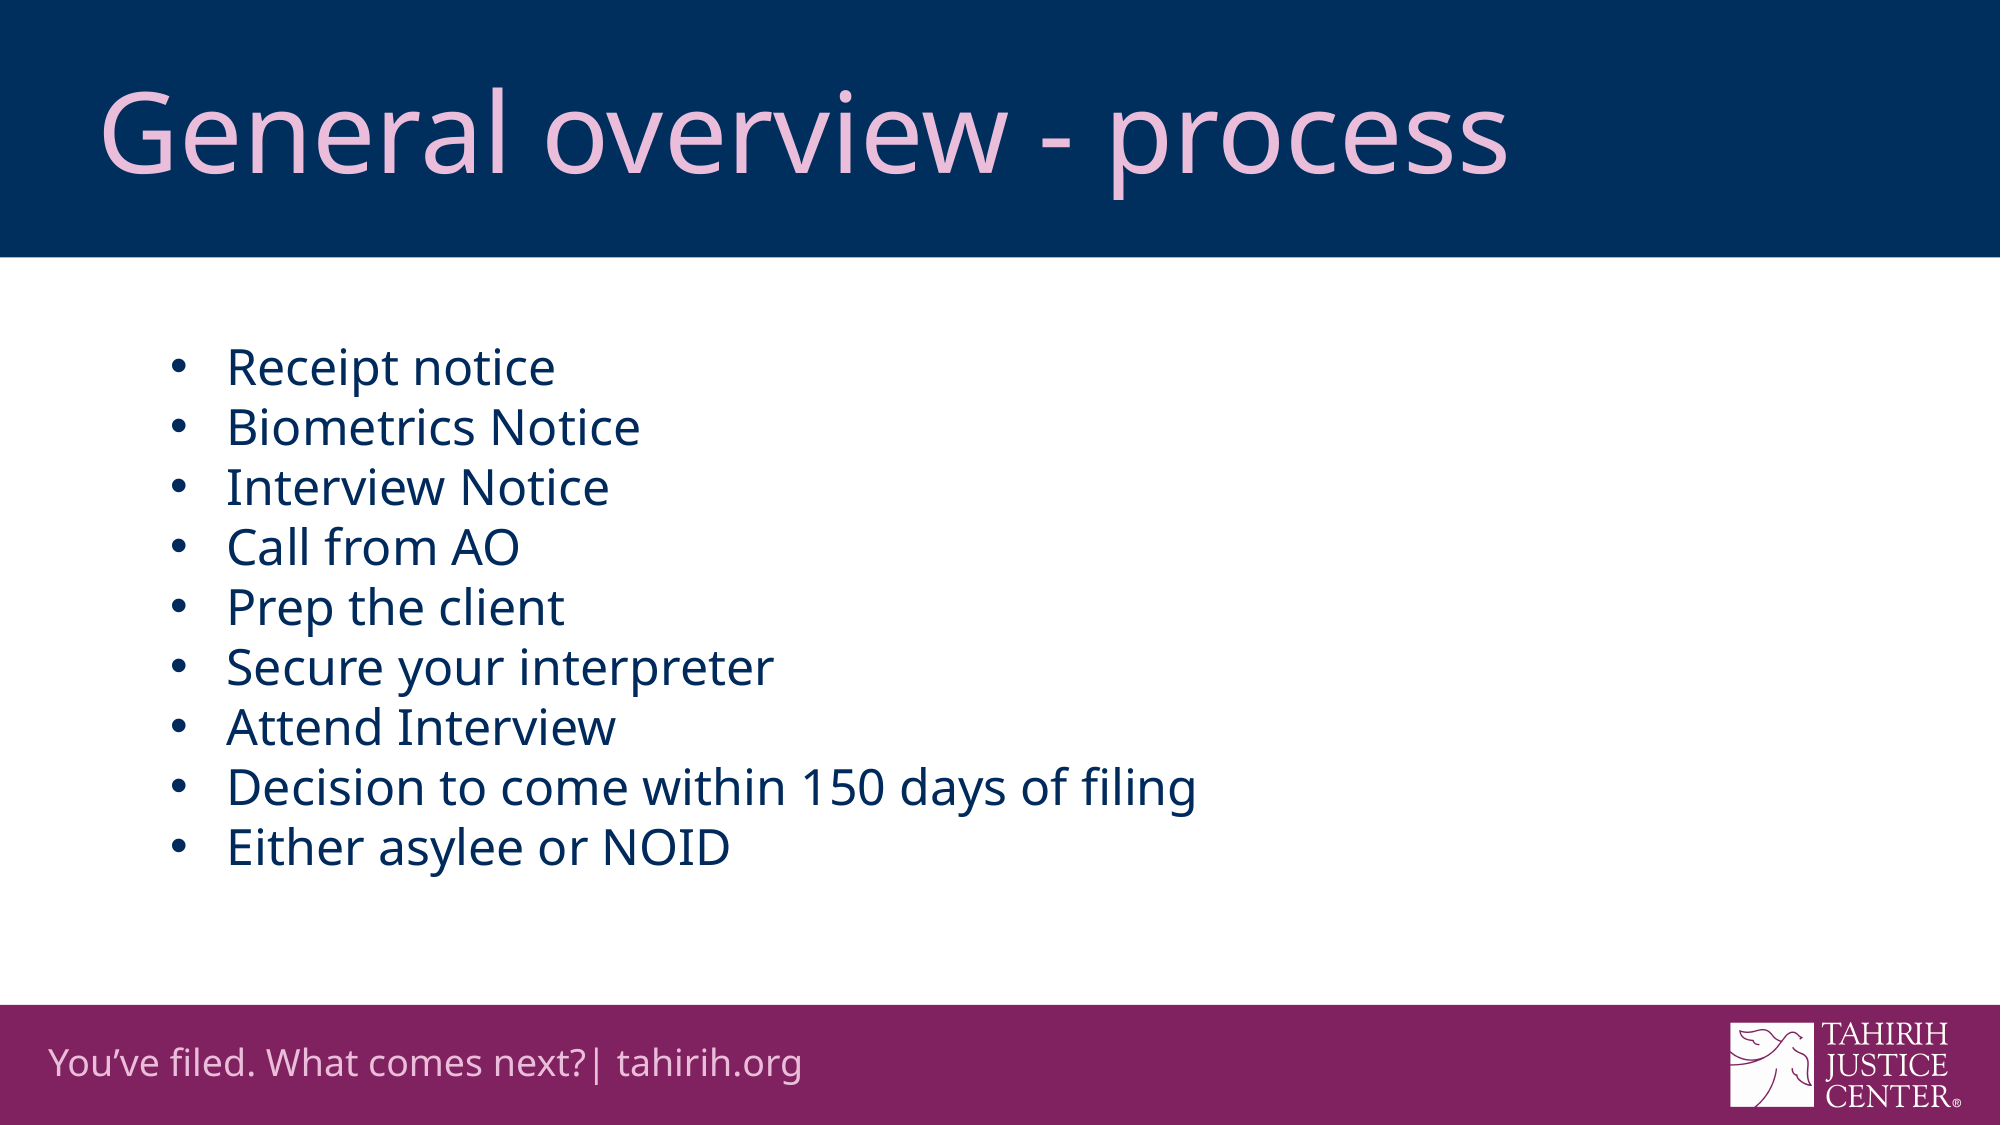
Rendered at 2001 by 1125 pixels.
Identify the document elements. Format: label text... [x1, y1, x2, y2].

text_box Receipt notice Biometrics Notice Interview Notice Call from AO Prep the client Secure your interpreter Attend Interview Decision to come within 150 days of filing Either asylee or NOID [155, 327, 1848, 883]
text_box General overview - process [82, 53, 1920, 204]
text_box [0, 0, 2000, 258]
picture [1730, 1022, 1961, 1108]
text_box You’ve filed. What comes next?| tahirih.org [33, 1031, 819, 1091]
text_box [0, 1004, 2000, 1125]
